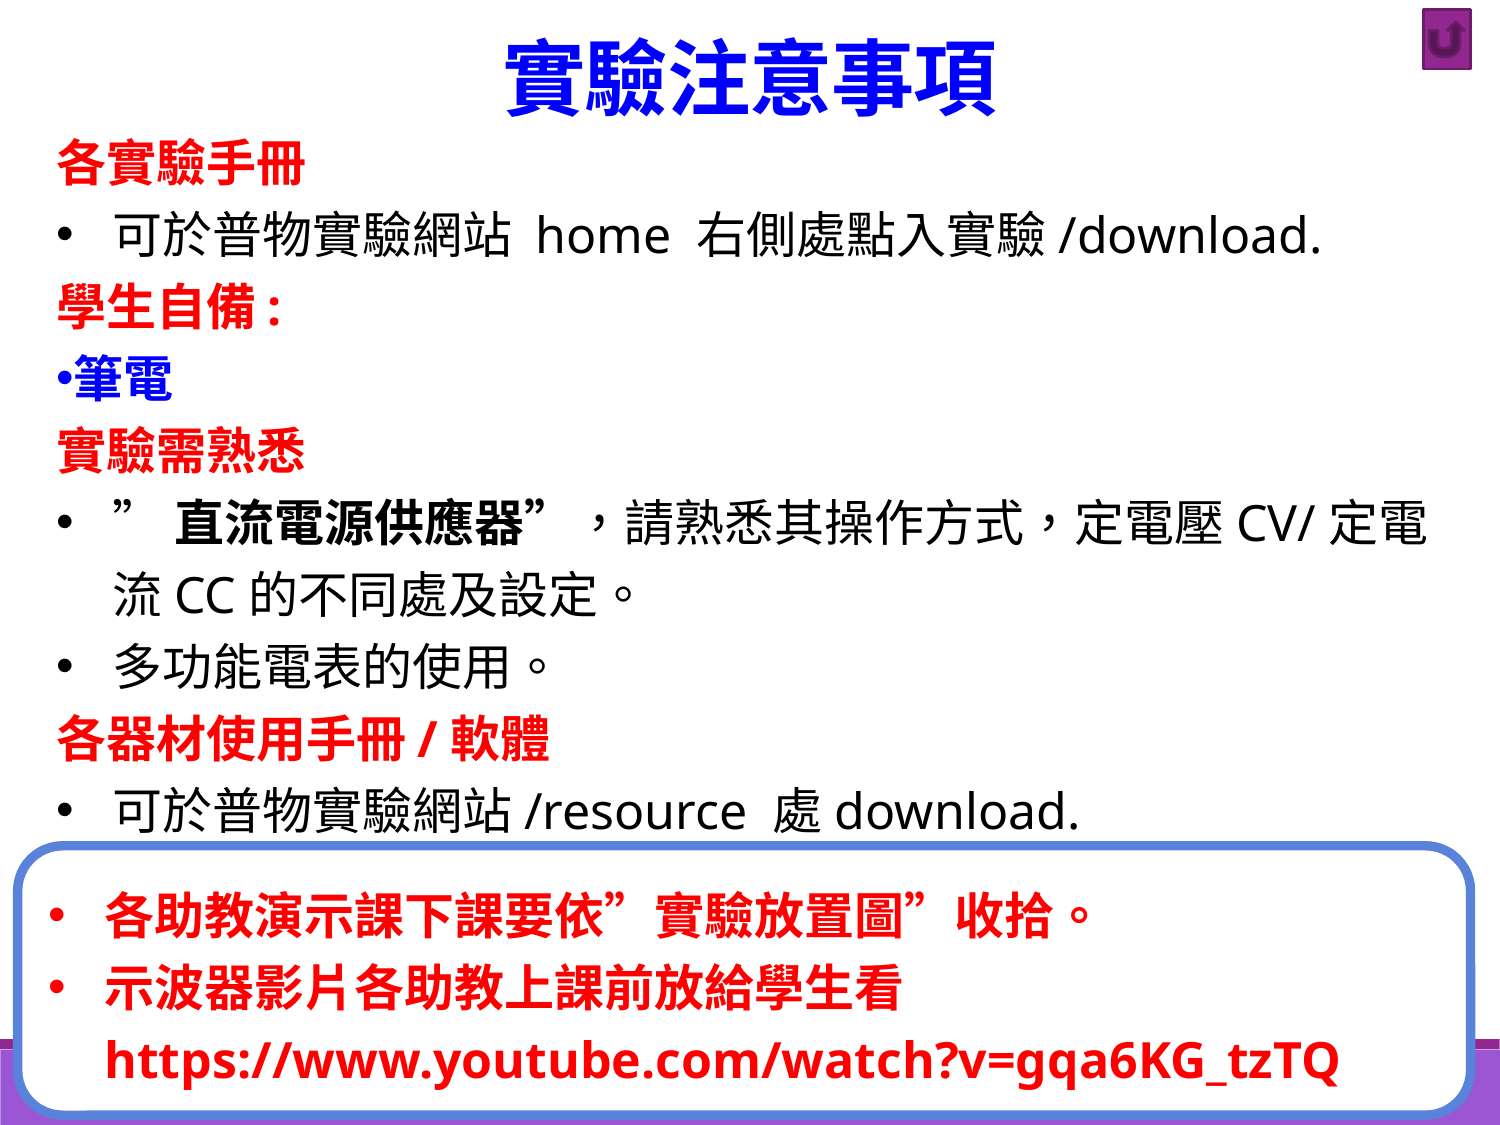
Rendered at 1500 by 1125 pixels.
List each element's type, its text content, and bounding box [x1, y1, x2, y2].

text_box 各實驗手冊 可於普物實驗網站 home 右側處點入實驗/download. 學生自備: 筆電 實驗需熟悉 ”直流電源供應器”，請熟悉其操作方式，定電壓CV/定電流CC的不同處及設定。 多功能電表的使用。 各器材使用手冊/軟體 可於普物實驗網站/resource 處download. [41, 112, 1459, 847]
title 實驗注意事項 [131, 0, 1369, 135]
text_box [1422, 8, 1472, 70]
text_box 各助教演示課下課要依”實驗放置圖”收拾。 示波器影片各助教上課前放給學生看 https://www.youtube.com/watch?v=gqa6KG_tzTQ [16, 844, 1472, 1117]
